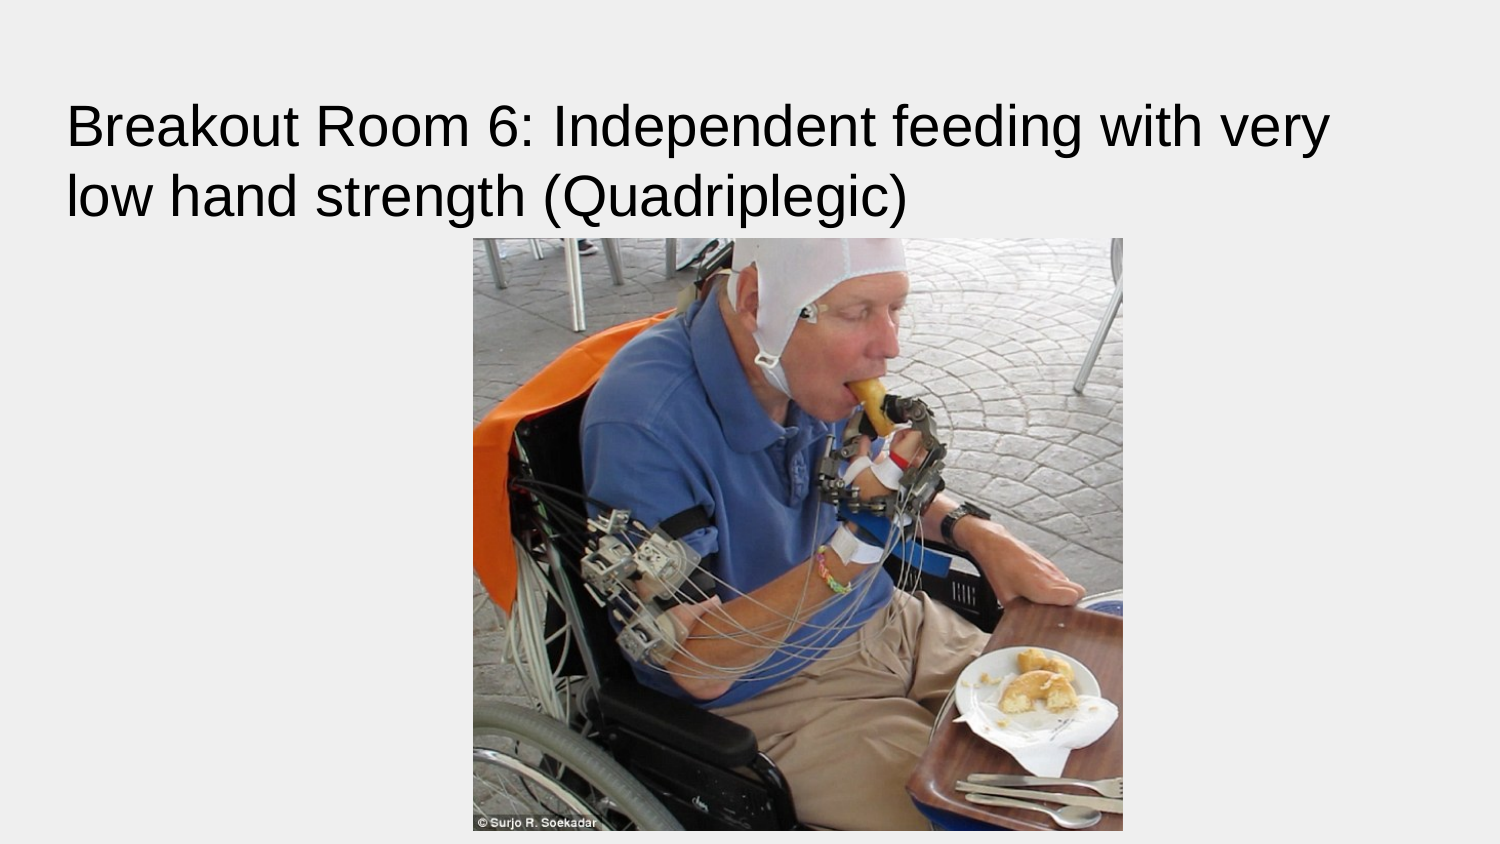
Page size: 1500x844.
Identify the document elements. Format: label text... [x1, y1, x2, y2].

title Breakout Room 6: Independent feeding with very low hand strength (Quadriplegic) [51, 72, 1449, 167]
picture [472, 237, 1123, 831]
